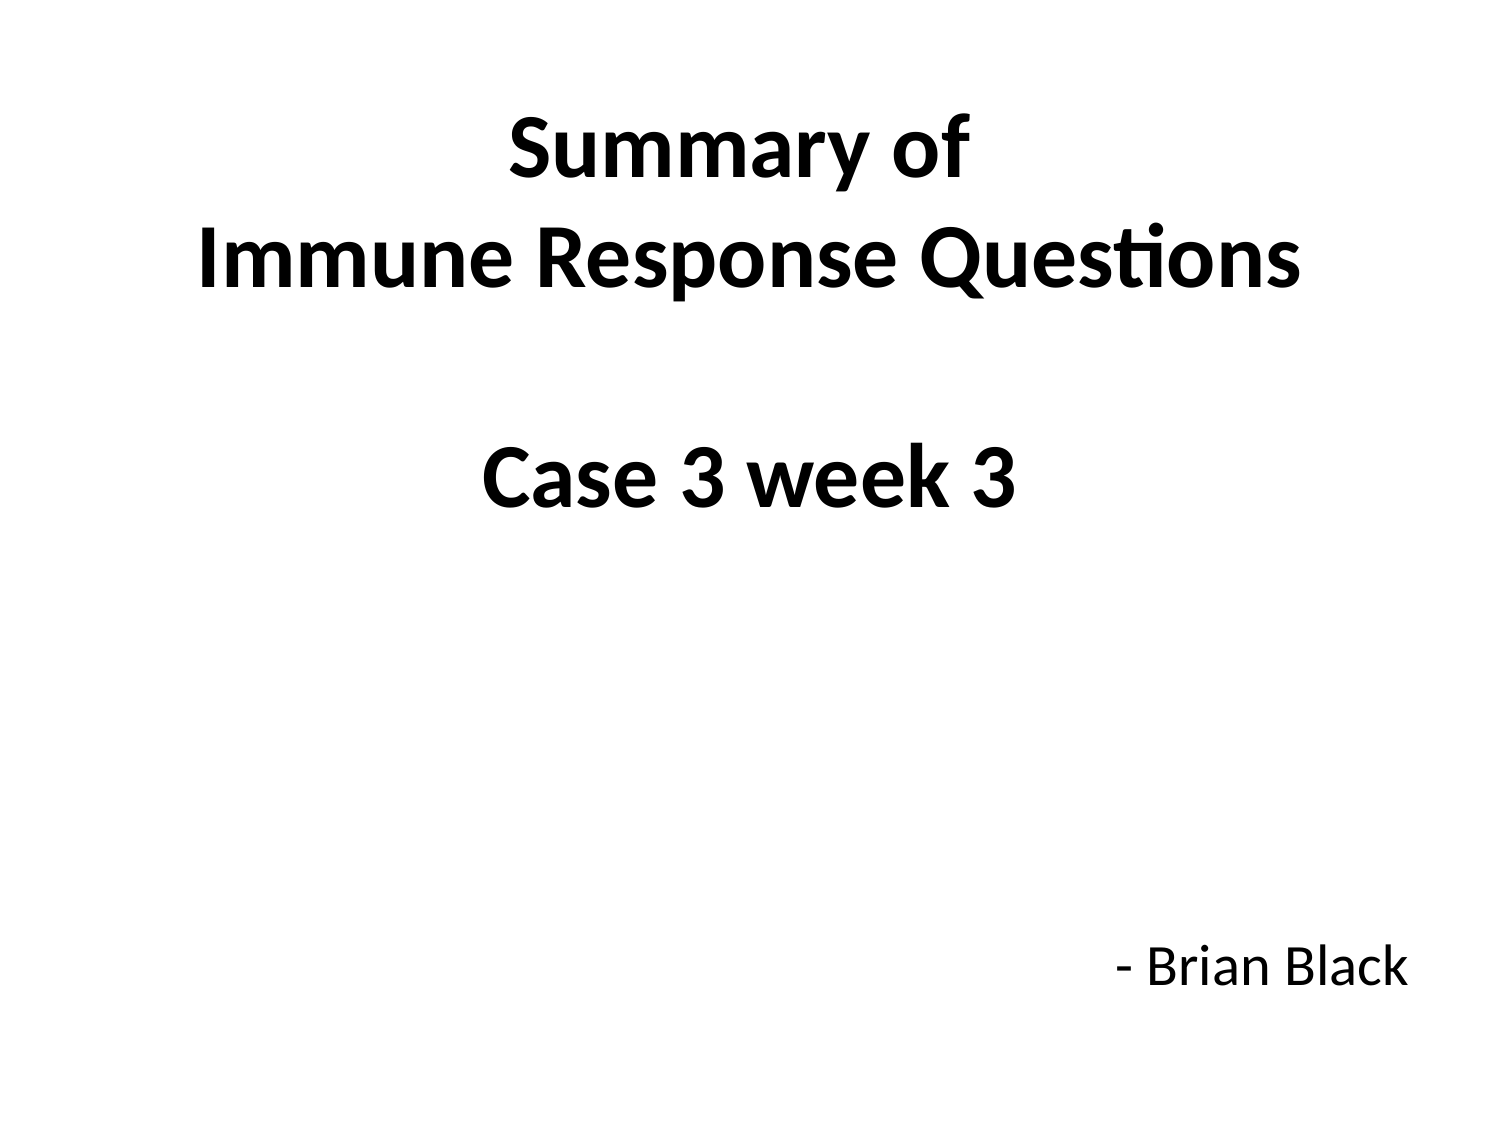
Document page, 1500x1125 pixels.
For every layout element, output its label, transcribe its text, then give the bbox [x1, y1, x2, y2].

title Summary of Immune Response Questions Case 3 week 3 [75, 45, 1425, 262]
list - Brian Black [75, 262, 1425, 1005]
